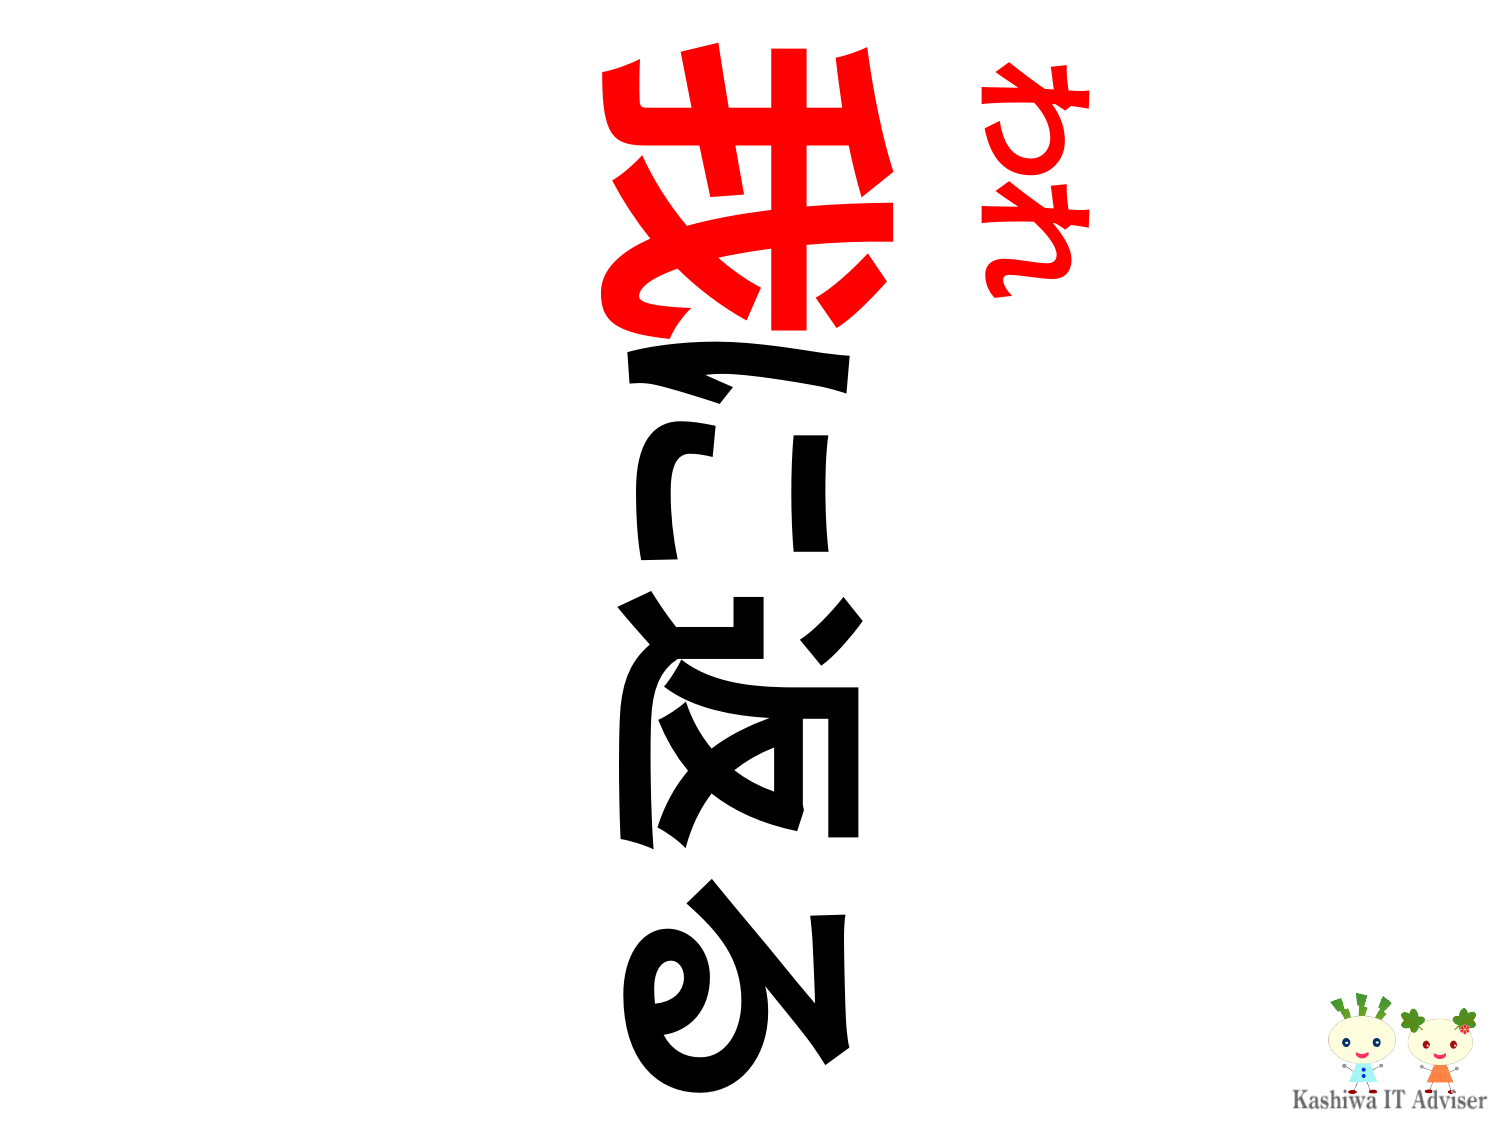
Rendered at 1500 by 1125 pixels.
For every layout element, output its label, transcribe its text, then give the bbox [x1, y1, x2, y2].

text_box われ [938, 42, 1121, 374]
picture [1292, 992, 1488, 1110]
text_box 我 [541, 19, 951, 327]
text_box に返る [582, 327, 911, 1125]
